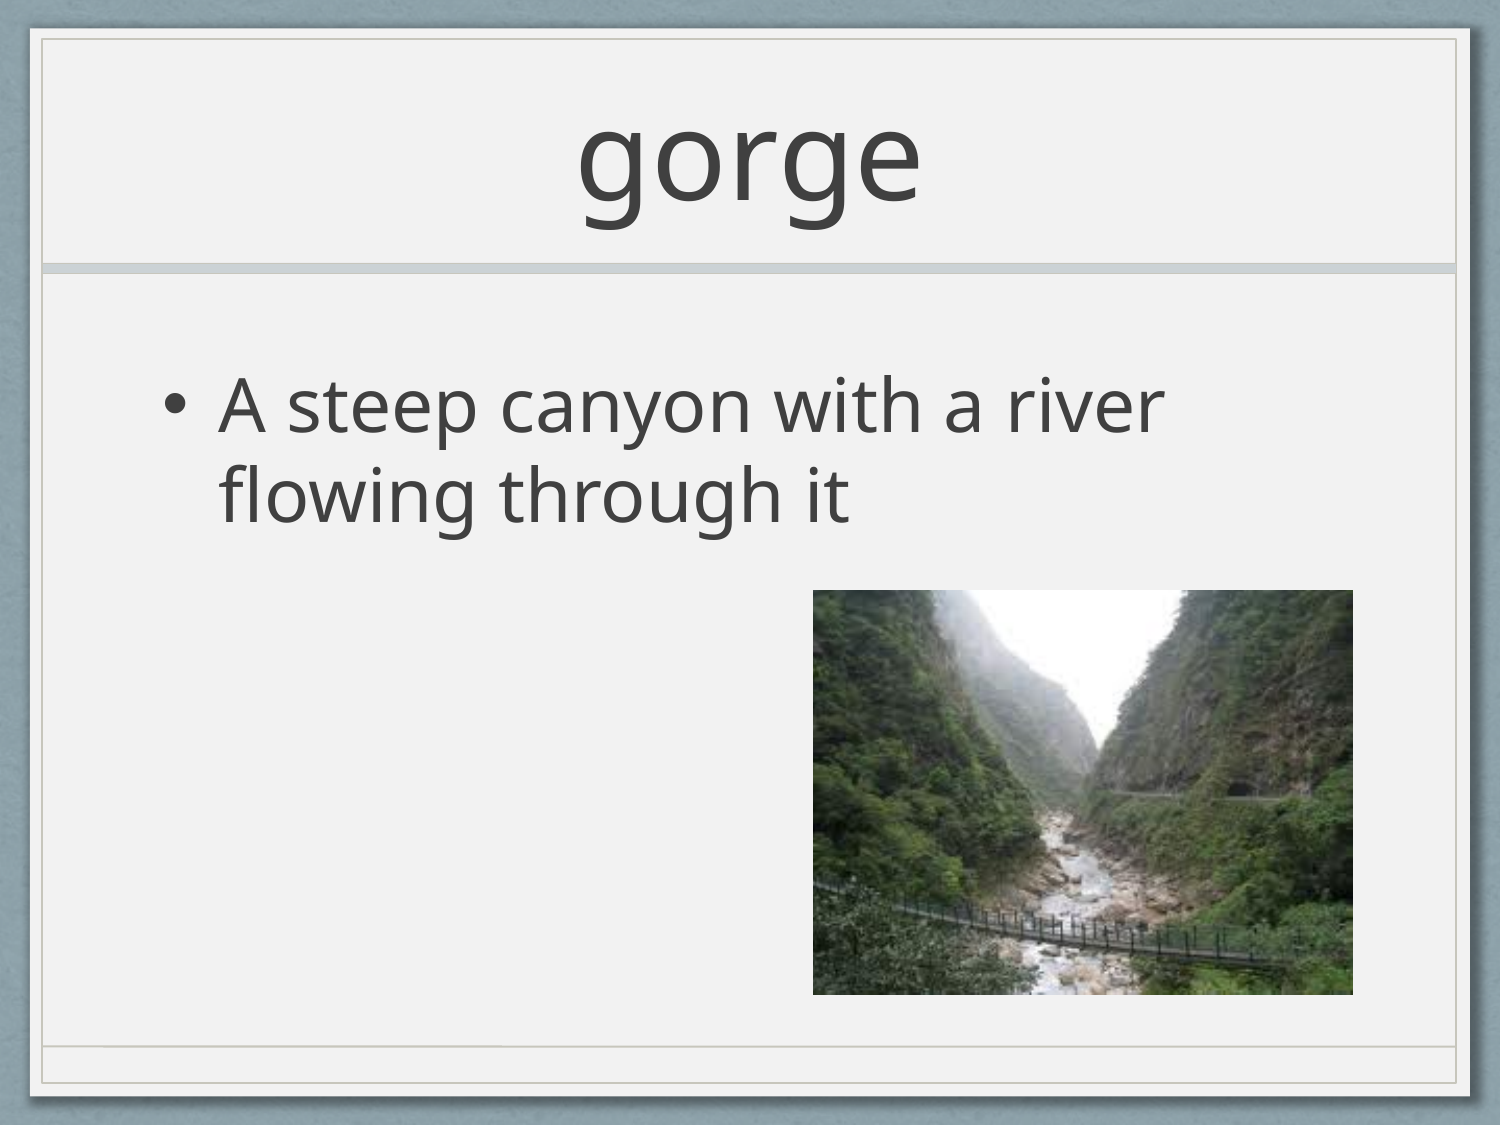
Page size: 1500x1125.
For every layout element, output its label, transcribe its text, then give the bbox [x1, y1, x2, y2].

list A steep canyon with a river flowing through it [147, 350, 1353, 995]
title gorge [147, 40, 1353, 260]
picture [812, 590, 1354, 996]
